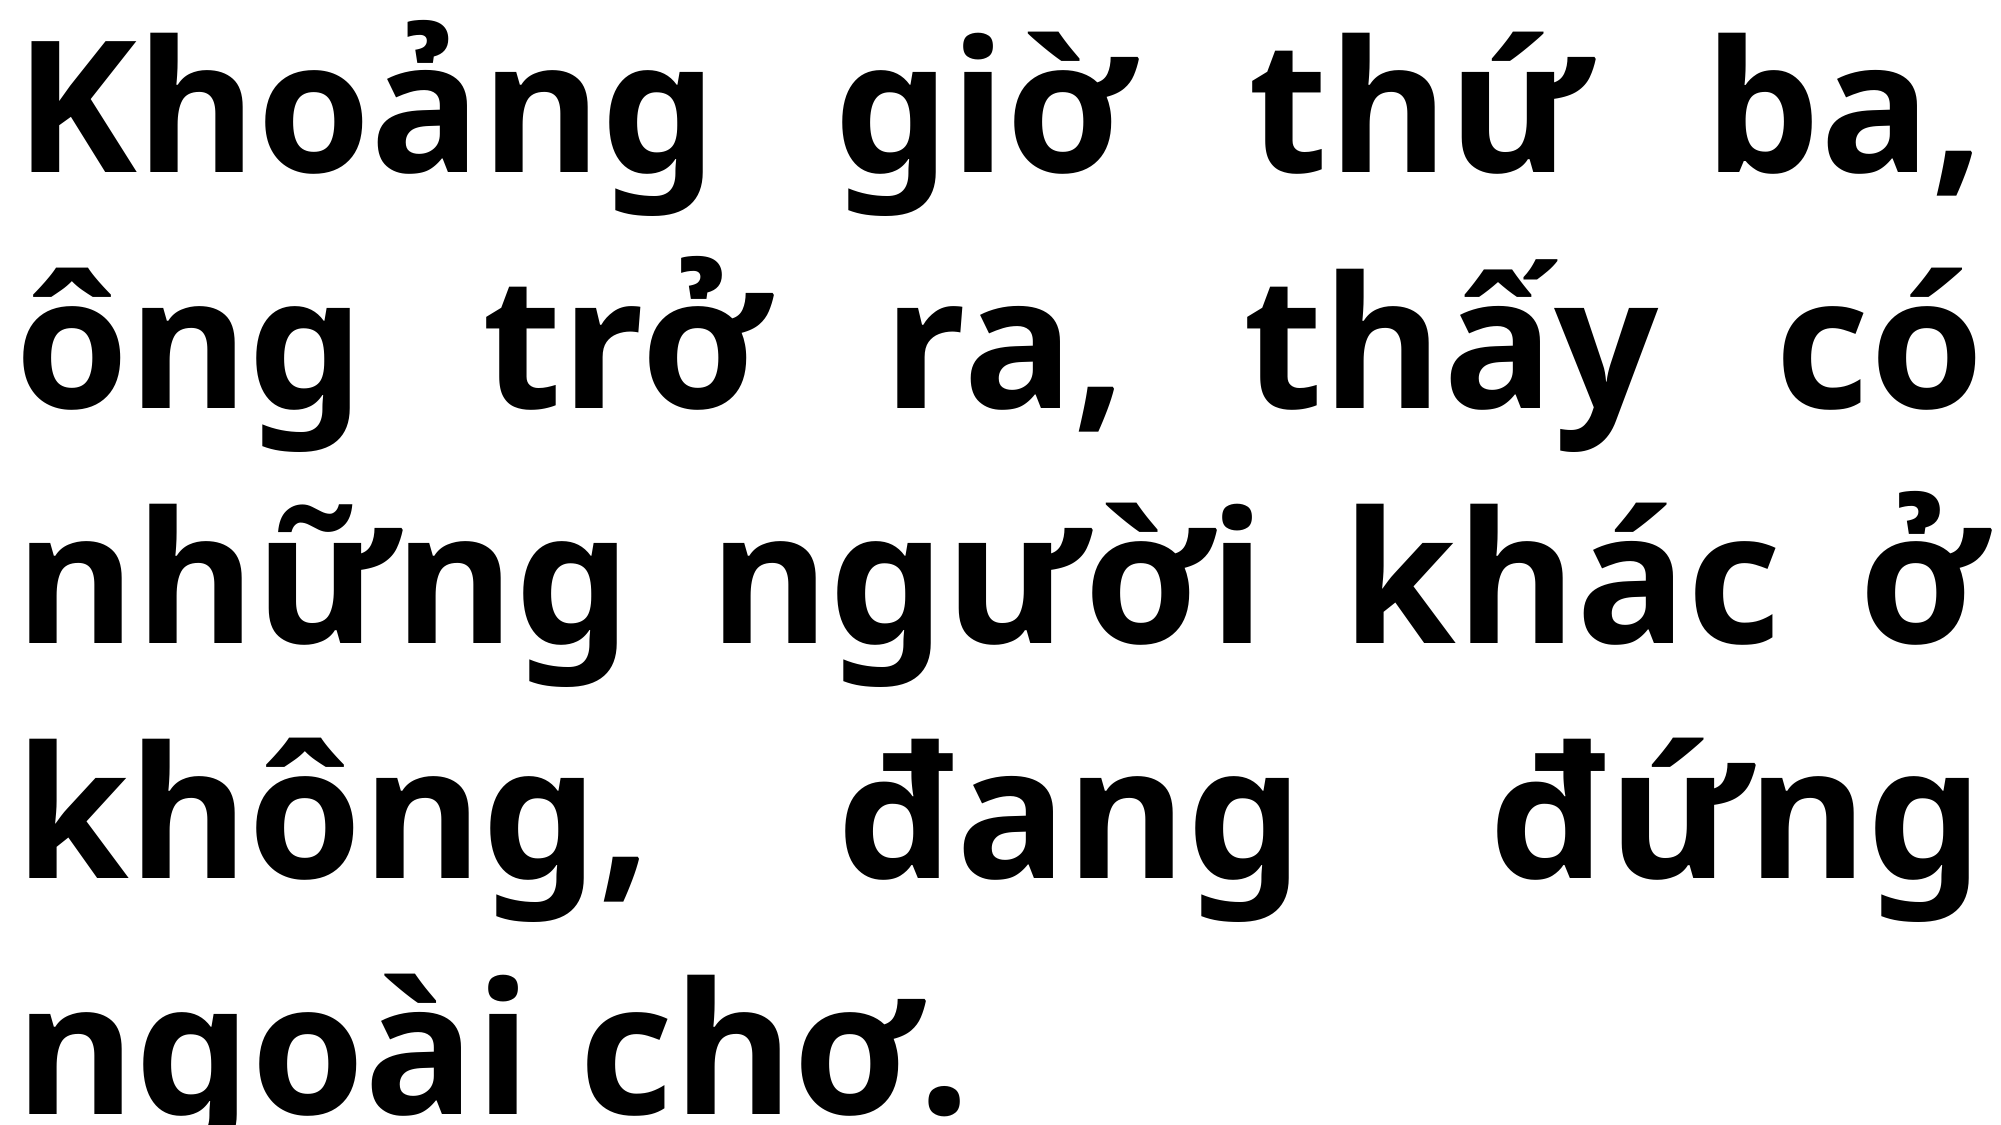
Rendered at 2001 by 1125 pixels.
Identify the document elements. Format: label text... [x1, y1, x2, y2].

title Khoảng giờ thứ ba, ông trở ra, thấy có những người khác ở không, đang đứng ngoài chợ. [0, 0, 2000, 1125]
